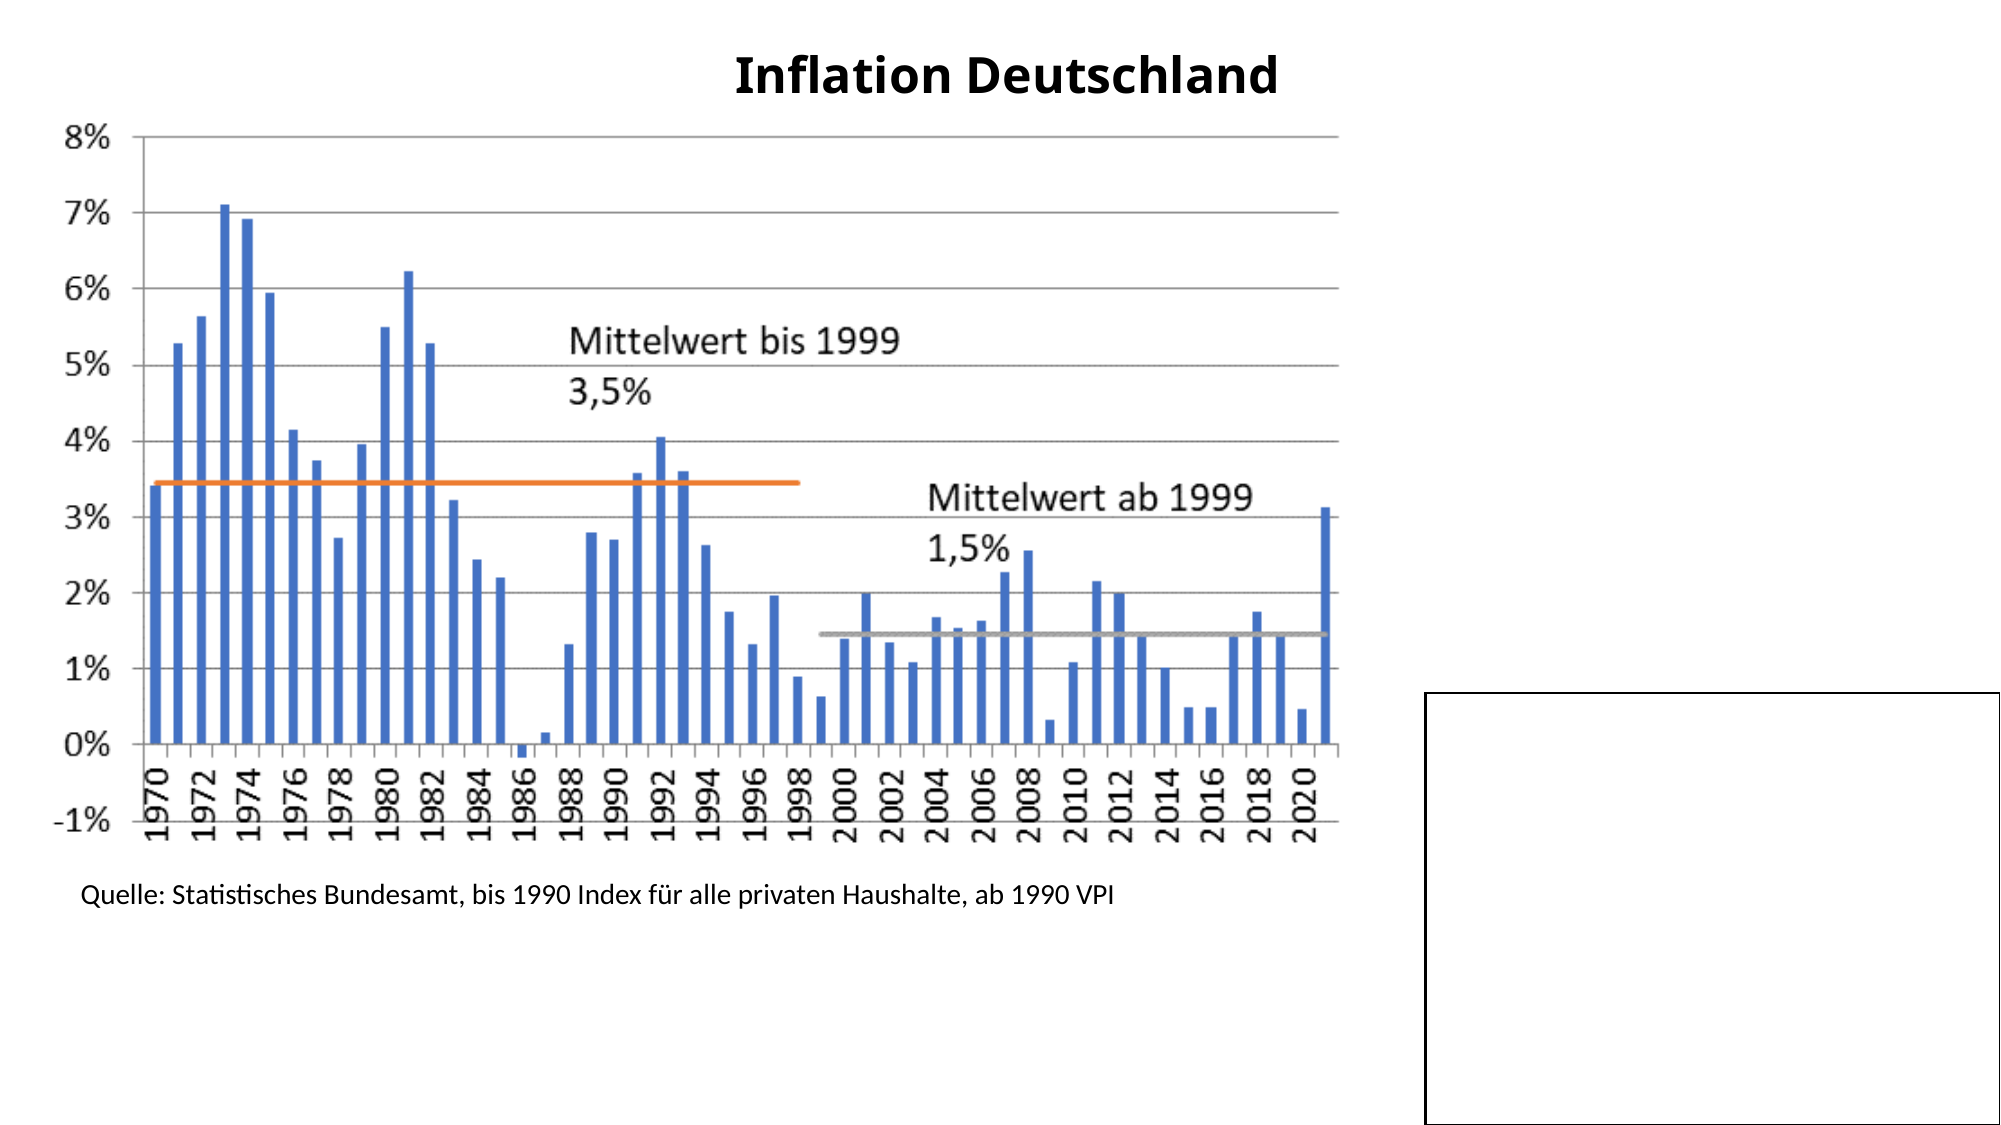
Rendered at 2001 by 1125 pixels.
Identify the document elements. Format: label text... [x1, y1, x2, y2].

text_box Inflation Deutschland [720, 35, 1673, 112]
picture [28, 95, 1379, 868]
text_box [1424, 692, 2000, 1125]
text_box Quelle: Statistisches Bundesamt, bis 1990 Index für alle privaten Haushalte, ab 1990 VPI [65, 868, 1131, 918]
